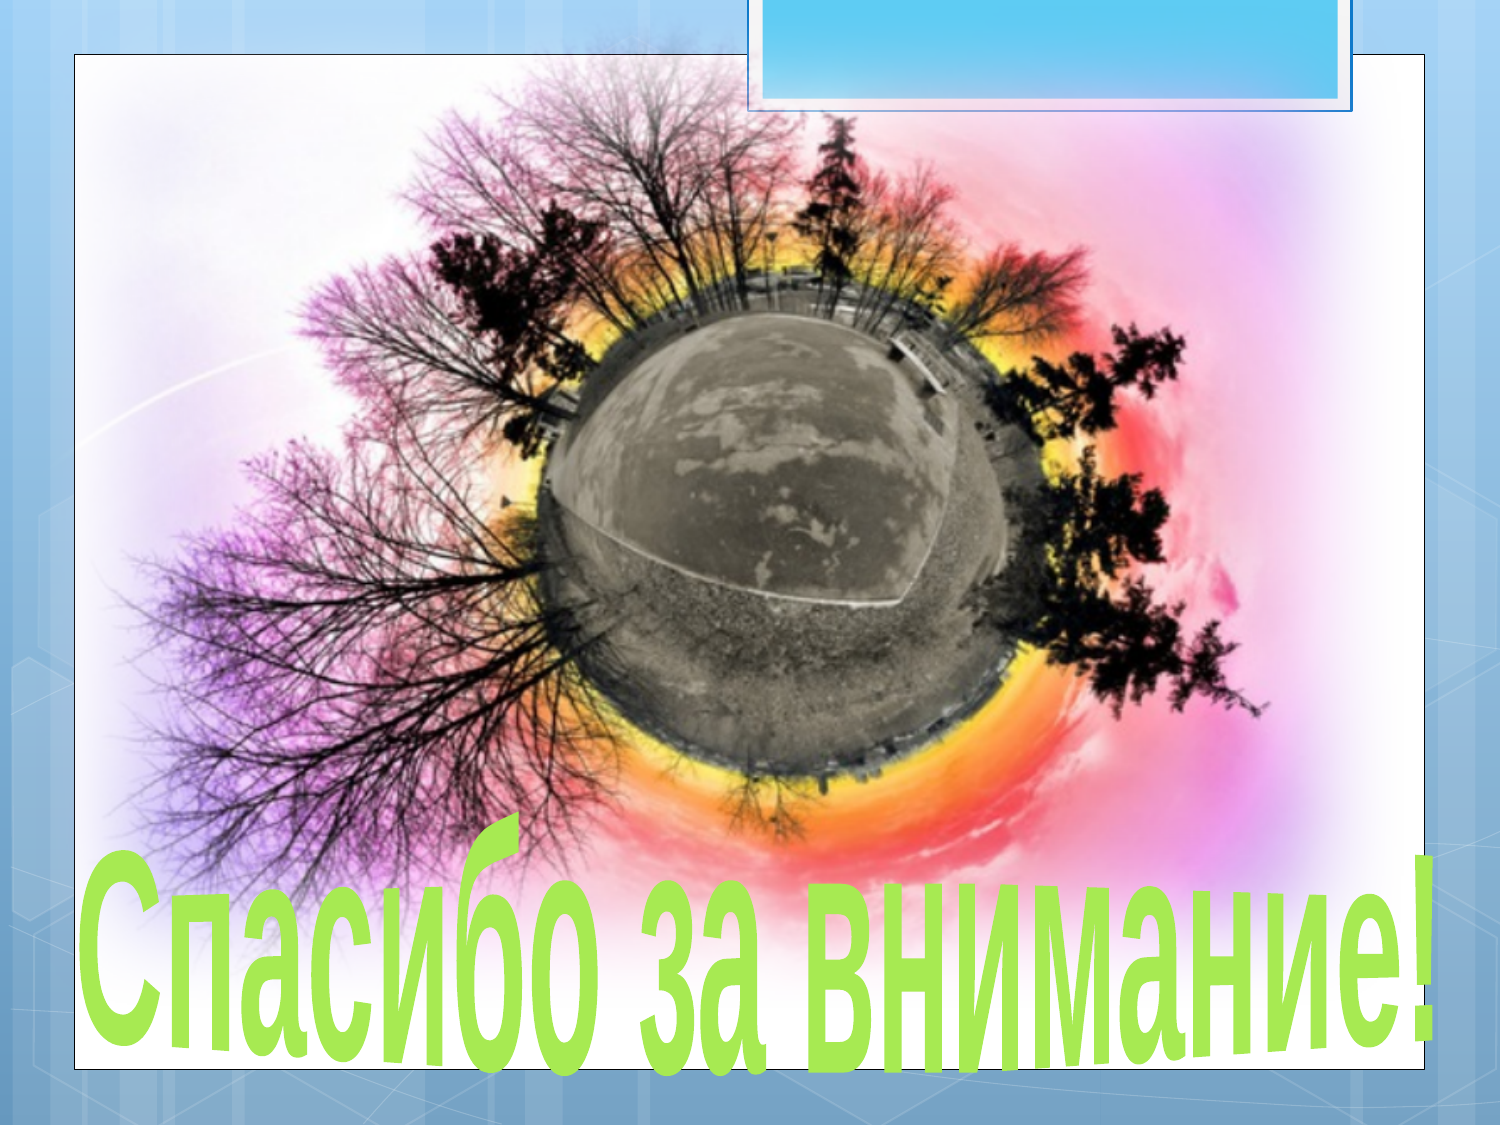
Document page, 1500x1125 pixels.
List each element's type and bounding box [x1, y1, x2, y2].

picture [29, 0, 1412, 1017]
